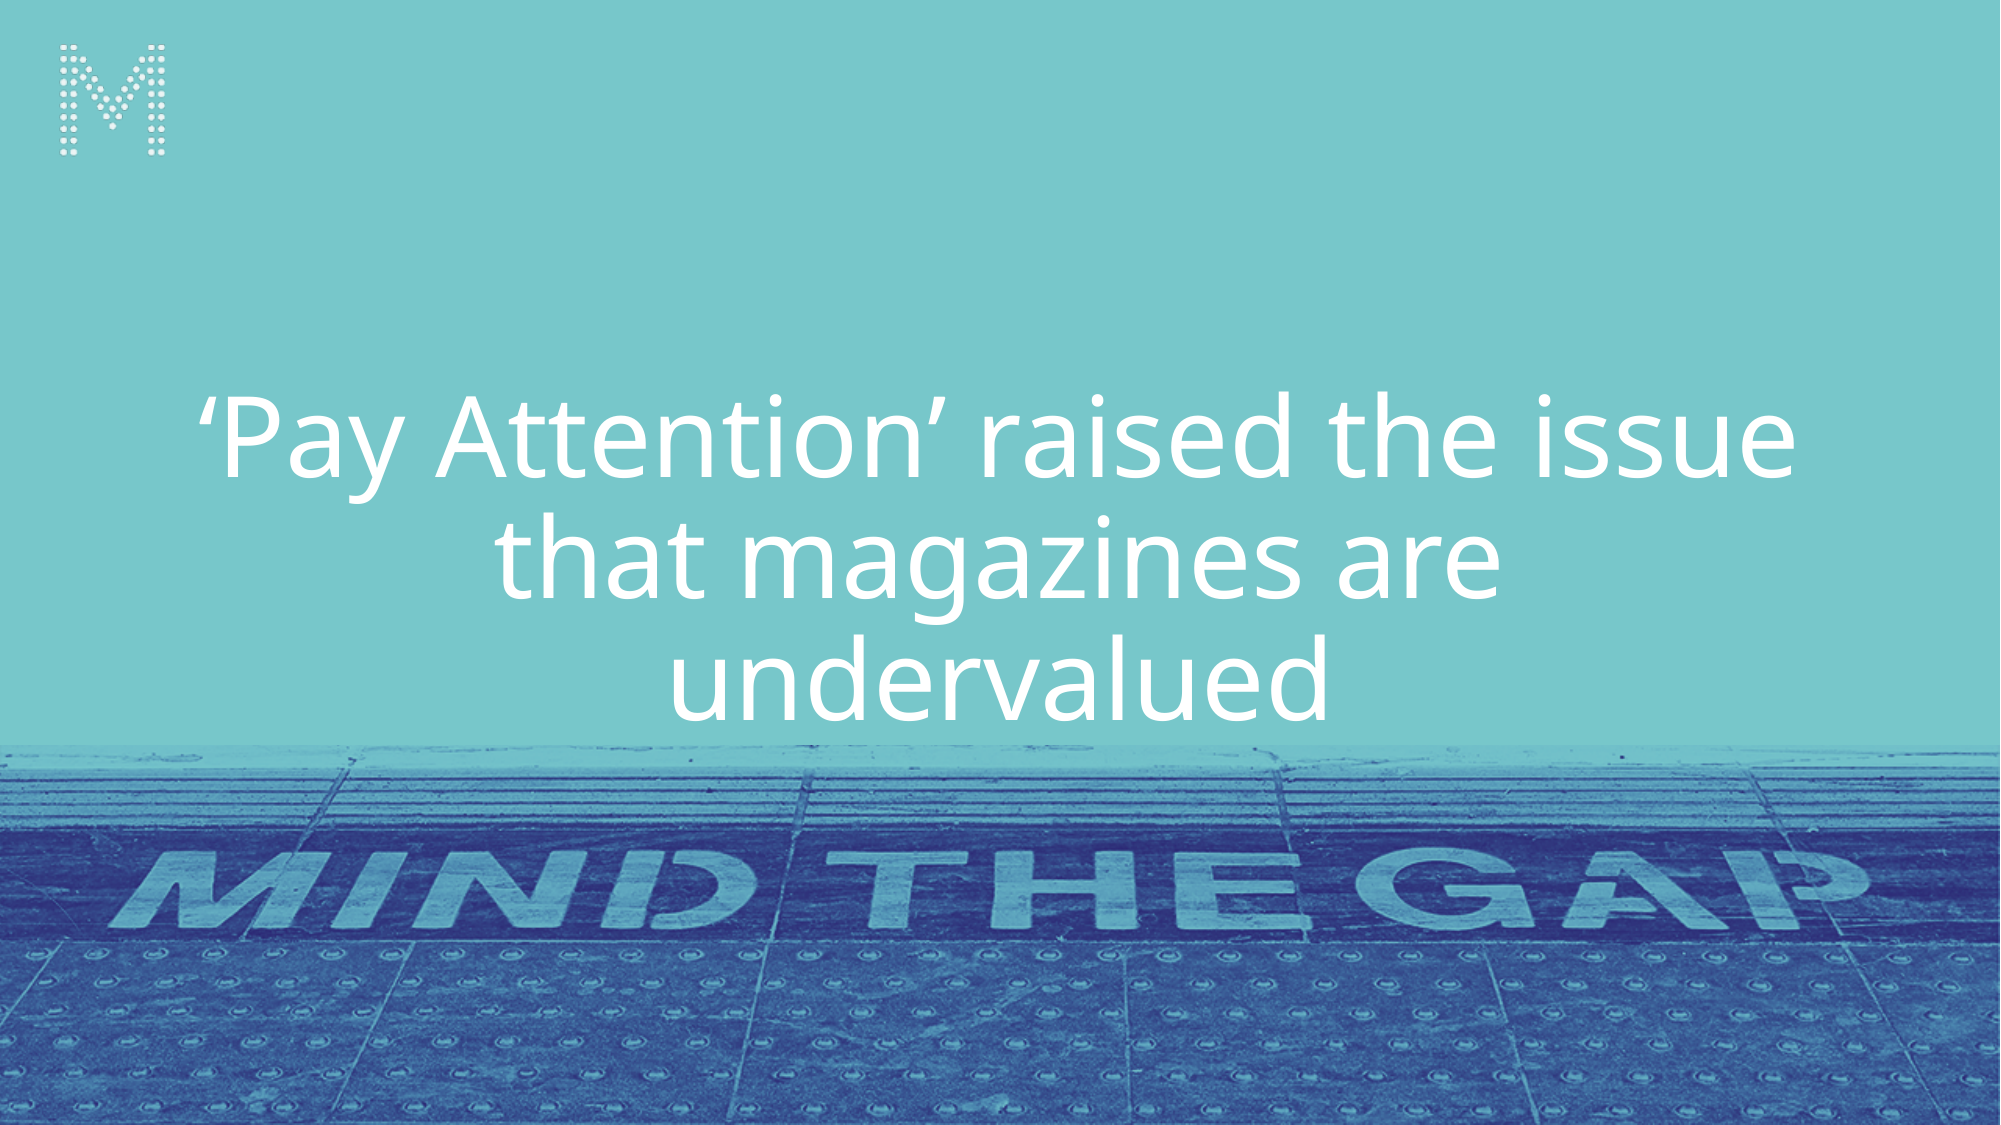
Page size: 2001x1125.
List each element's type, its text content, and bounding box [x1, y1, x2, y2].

picture [13, 0, 207, 194]
list ‘Pay Attention’ raised the issue that magazines are undervalued [133, 485, 1866, 640]
picture [0, 745, 2000, 1125]
